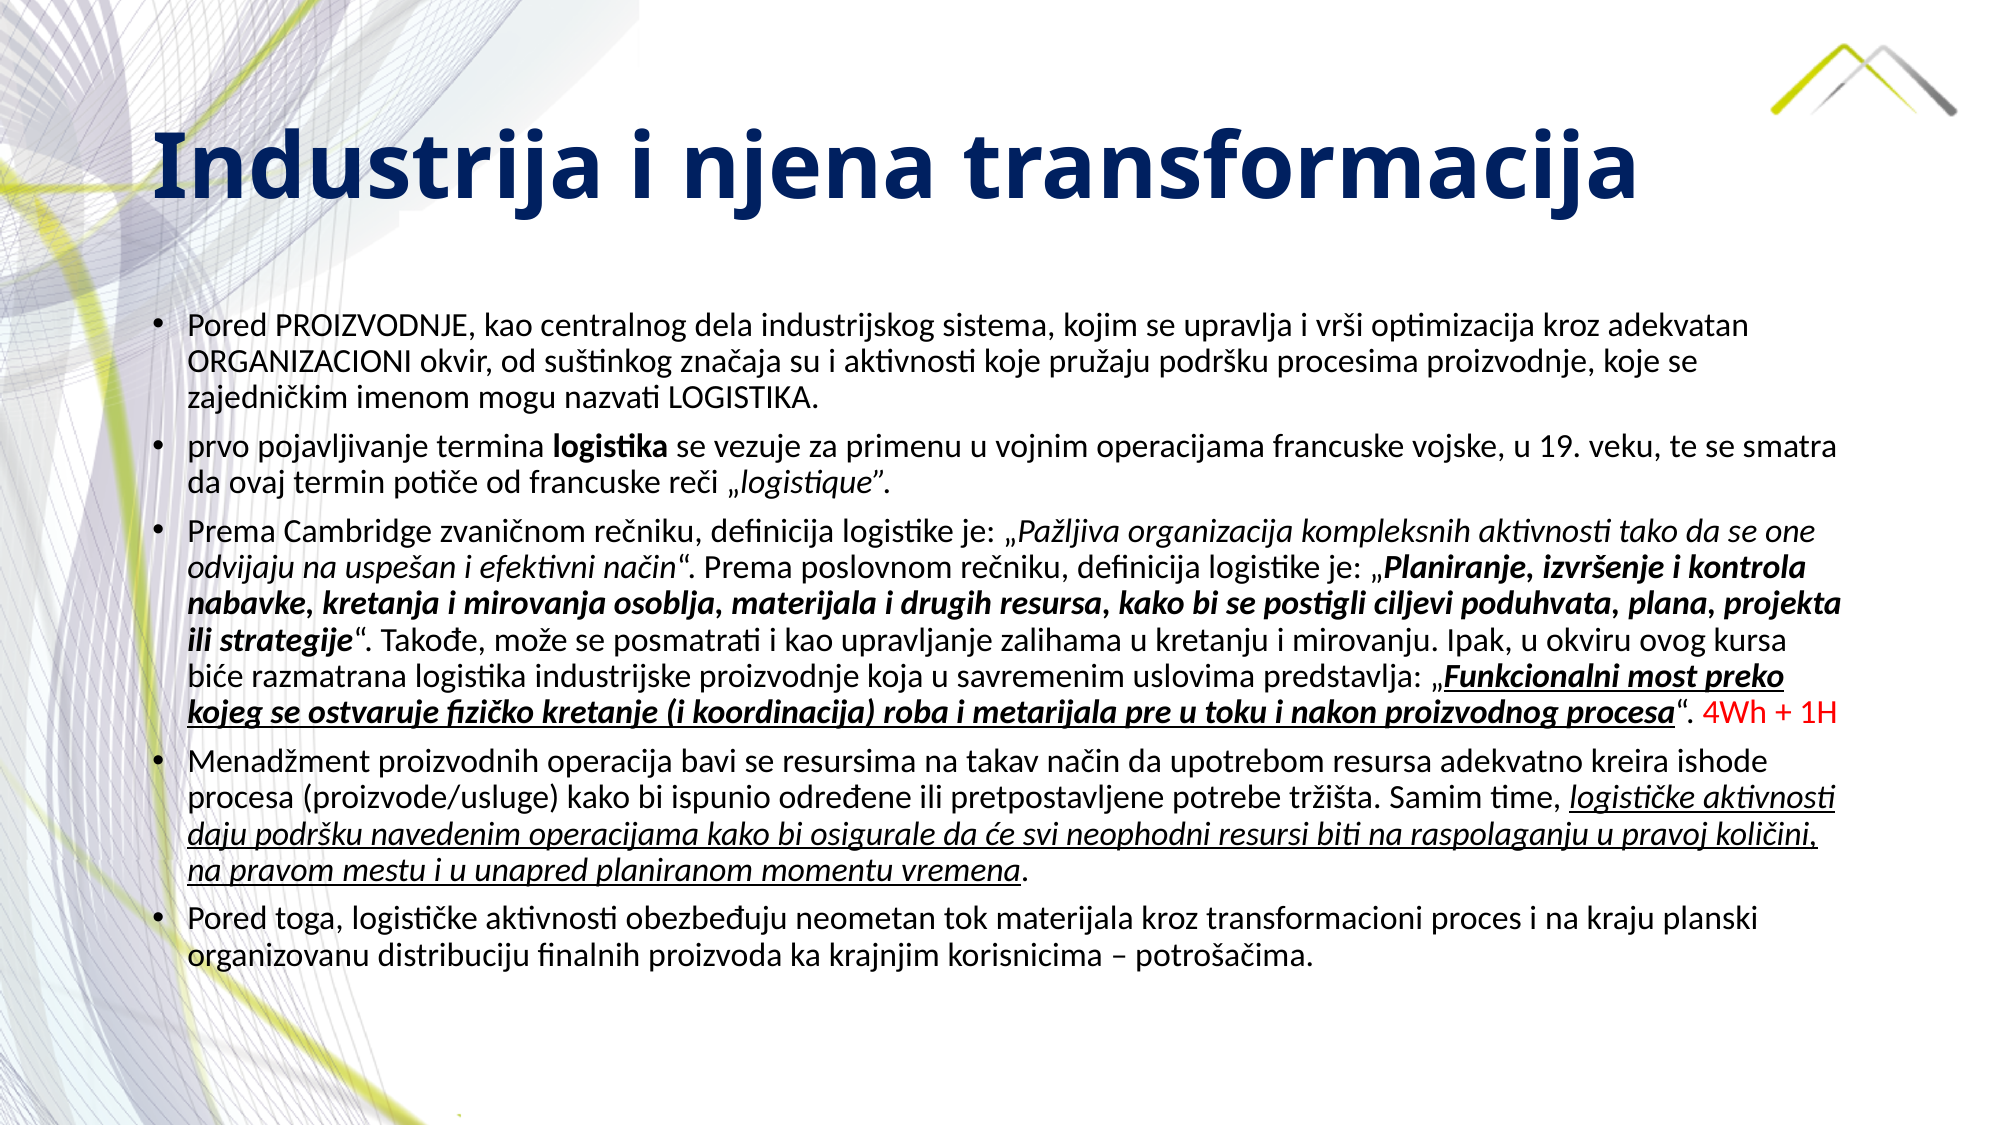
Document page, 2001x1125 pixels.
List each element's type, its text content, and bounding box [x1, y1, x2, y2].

picture [1718, 0, 2000, 167]
picture [0, 0, 661, 1125]
title Industrija i njena transformacija [137, 59, 1863, 278]
list Pored PROIZVODNJE, kao centralnog dela industrijskog sistema, kojim se upravlja i vrši optimizacija kroz adekvatan ORGANIZACIONI okvir, od suštinkog značaja su i aktivnosti koje pružaju podršku procesima proizvodnje, koje se zajedničkim imenom mogu nazvati LOGISTIKA. prvo pojavljivanje termina logistika se vezuje za primenu u vojnim operacijama francuske vojske, u 19. veku, te se smatra da ovaj termin potiče od francuske reči „logistique”. Prema Cambridge zvaničnom rečniku, definicija logistike je: „Pažljiva organizacija kompleksnih aktivnosti tako da se one odvijaju na uspešan i efektivni način“. Prema poslovnom rečniku, definicija logistike je: „Planiranje, izvršenje i kontrola nabavke, kretanja i mirovanja osoblja, materijala i drugih resursa, kako bi se postigli ciljevi poduhvata, plana, projekta ili strategije“. Takođe, može se posmatrati i kao upravljanje zalihama u kretanju i mirovanju. Ipak, u okviru ovog kursa biće razmatrana logistika industrijske proizvodnje koja u savremenim uslovima predstavlja: „Funkcionalni most preko kojeg se ostvaruje fizičko kretanje (i koordinacija) roba i metarijala pre u toku i nakon proizvodnog procesa“. 4Wh + 1H Menadžment proizvodnih operacija bavi se resursima na takav način da upotrebom resursa adekvatno kreira ishode procesa (proizvode/usluge) kako bi ispunio određene ili pretpostavljene potrebe tržišta. Samim time, logističke aktivnosti daju podršku navedenim operacijama kako bi osigurale da će svi neophodni resursi biti na raspolaganju u pravoj količini, na pravom mestu i u unapred planiranom momentu vremena. Pored toga, logističke aktivnosti obezbeđuju neometan tok materijala kroz transformacioni proces i na kraju planski organizovanu distribuciju finalnih proizvoda ka krajnjim korisnicima – potrošačima. [137, 299, 1863, 1014]
